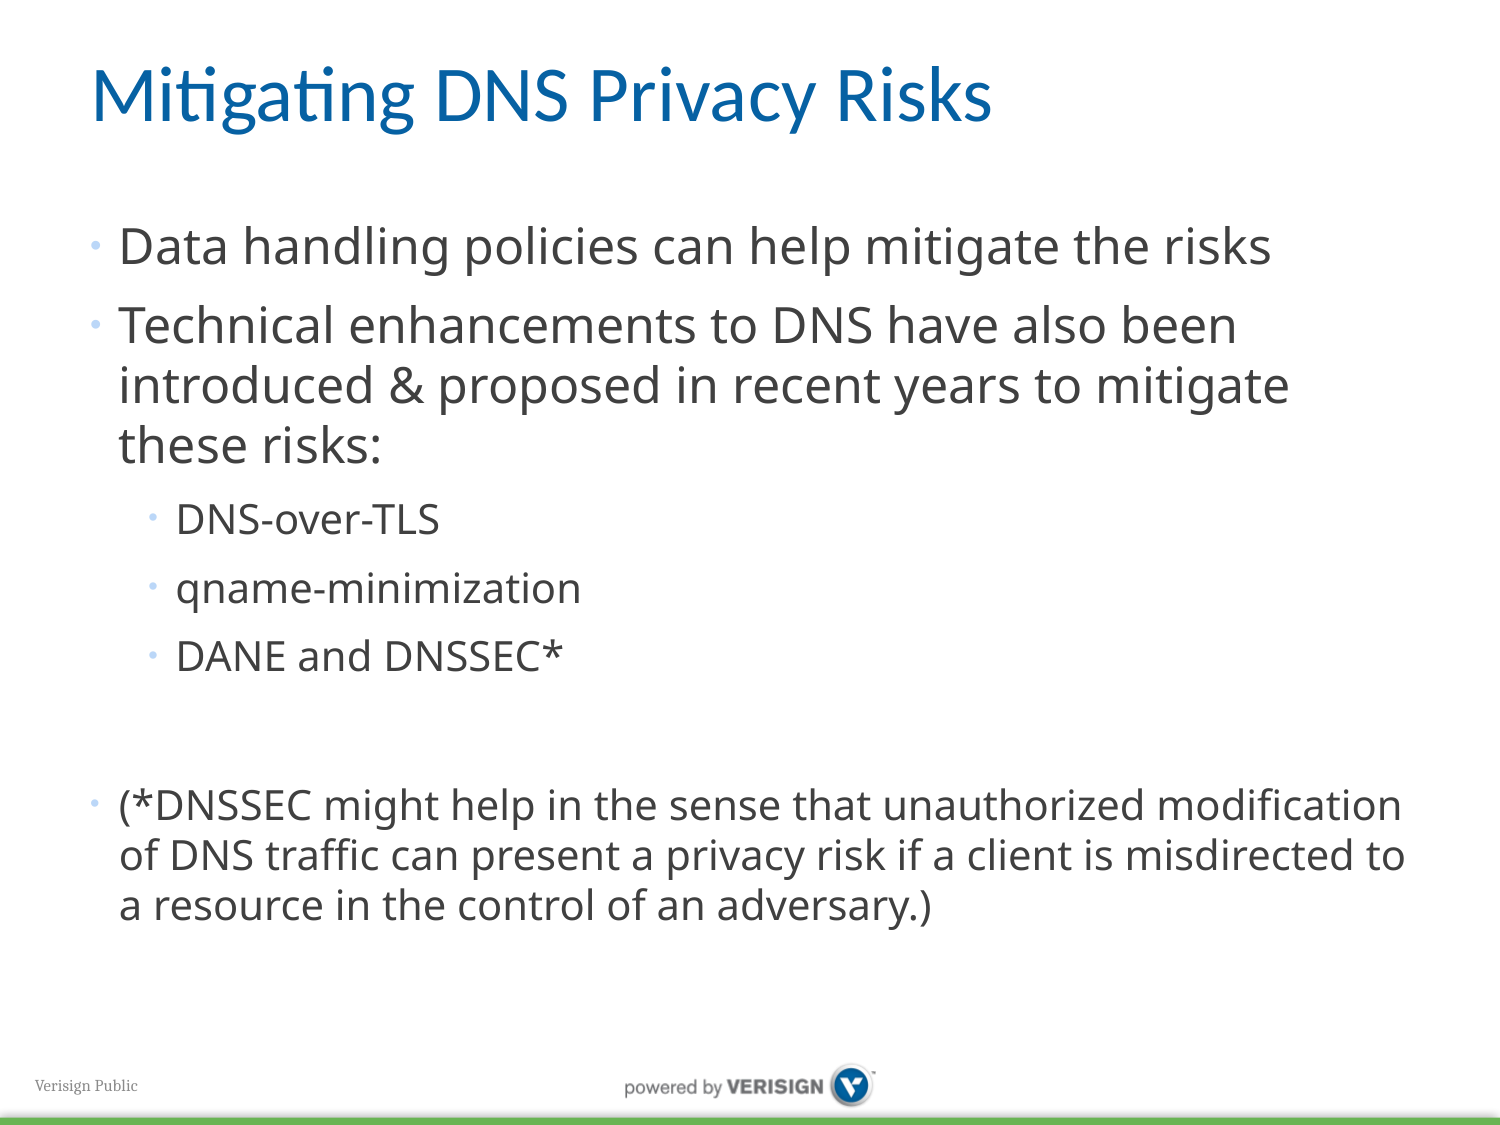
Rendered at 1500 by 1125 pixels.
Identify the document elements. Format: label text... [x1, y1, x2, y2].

list Data handling policies can help mitigate the risks Technical enhancements to DNS have also been introduced & proposed in recent years to mitigate these risks: DNS-over-TLS qname-minimization DANE and DNSSEC* (*DNSSEC might help in the sense that unauthorized modification of DNS traffic can present a privacy risk if a client is misdirected to a resource in the control of an adversary.) [75, 207, 1425, 950]
title Mitigating DNS Privacy Risks [75, 24, 1425, 155]
picture [622, 1058, 878, 1112]
